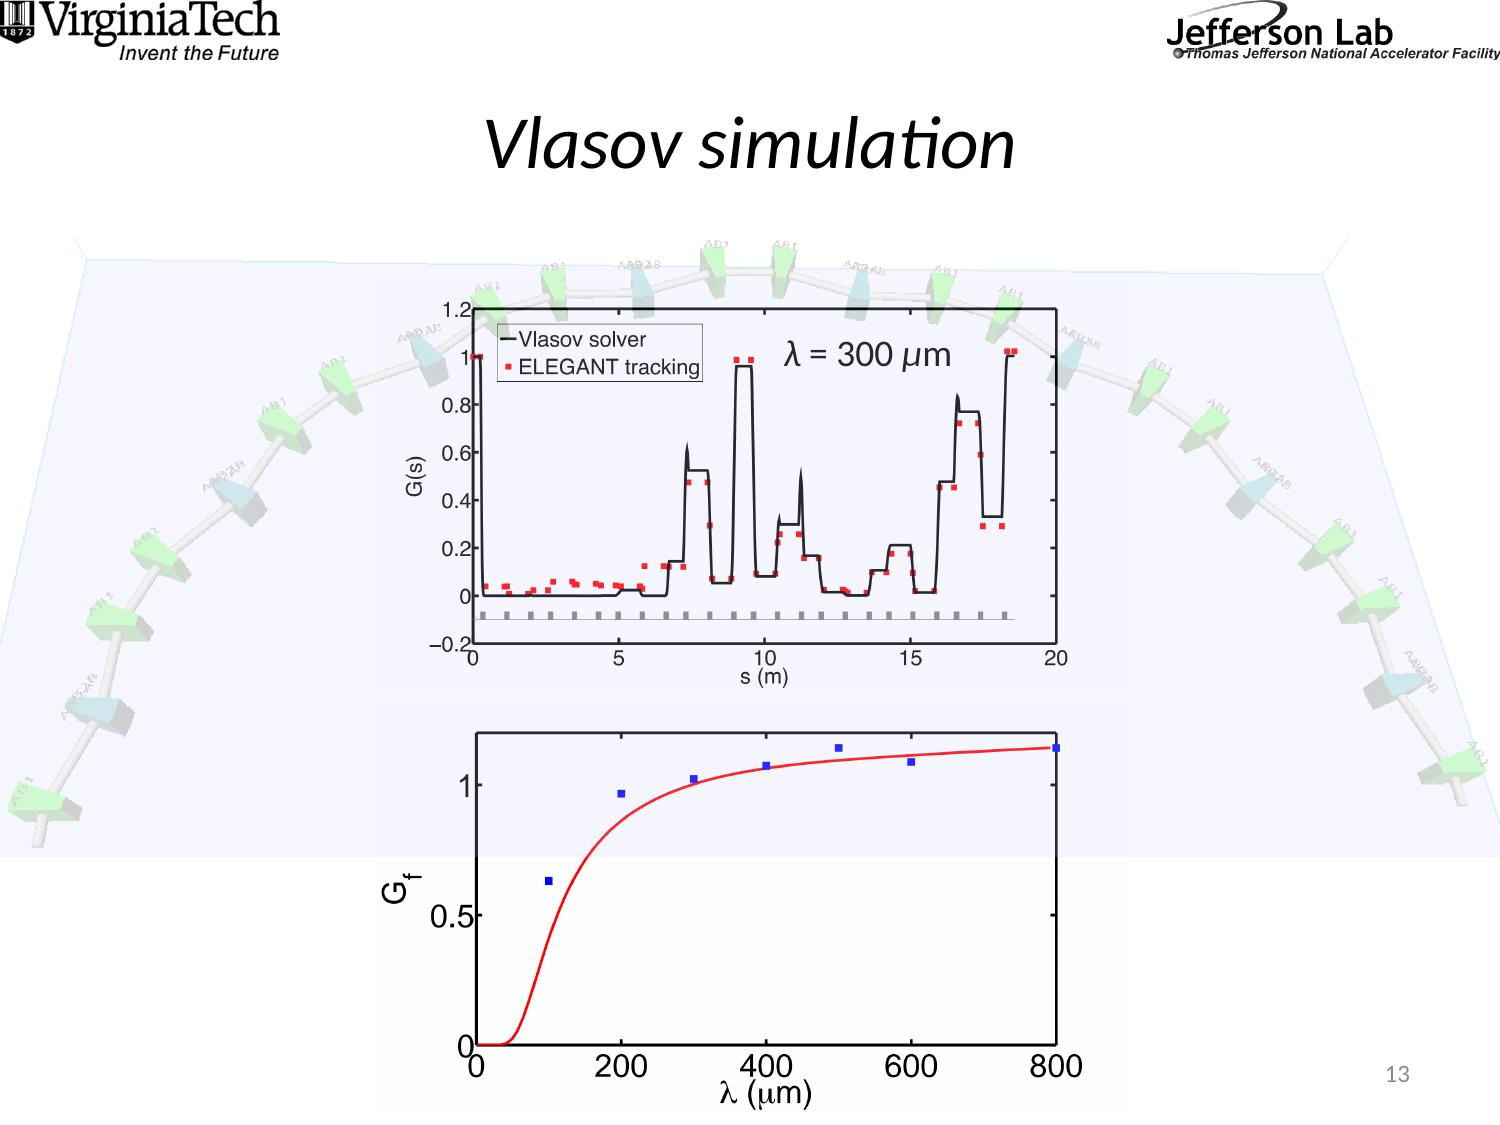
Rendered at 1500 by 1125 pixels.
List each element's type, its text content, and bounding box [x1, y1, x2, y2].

picture [1166, 0, 1500, 61]
picture [0, 0, 281, 61]
title Vlasov simulation [75, 45, 1425, 233]
slide_number 13 [1129, 1042, 1425, 1103]
picture [0, 238, 1500, 1113]
